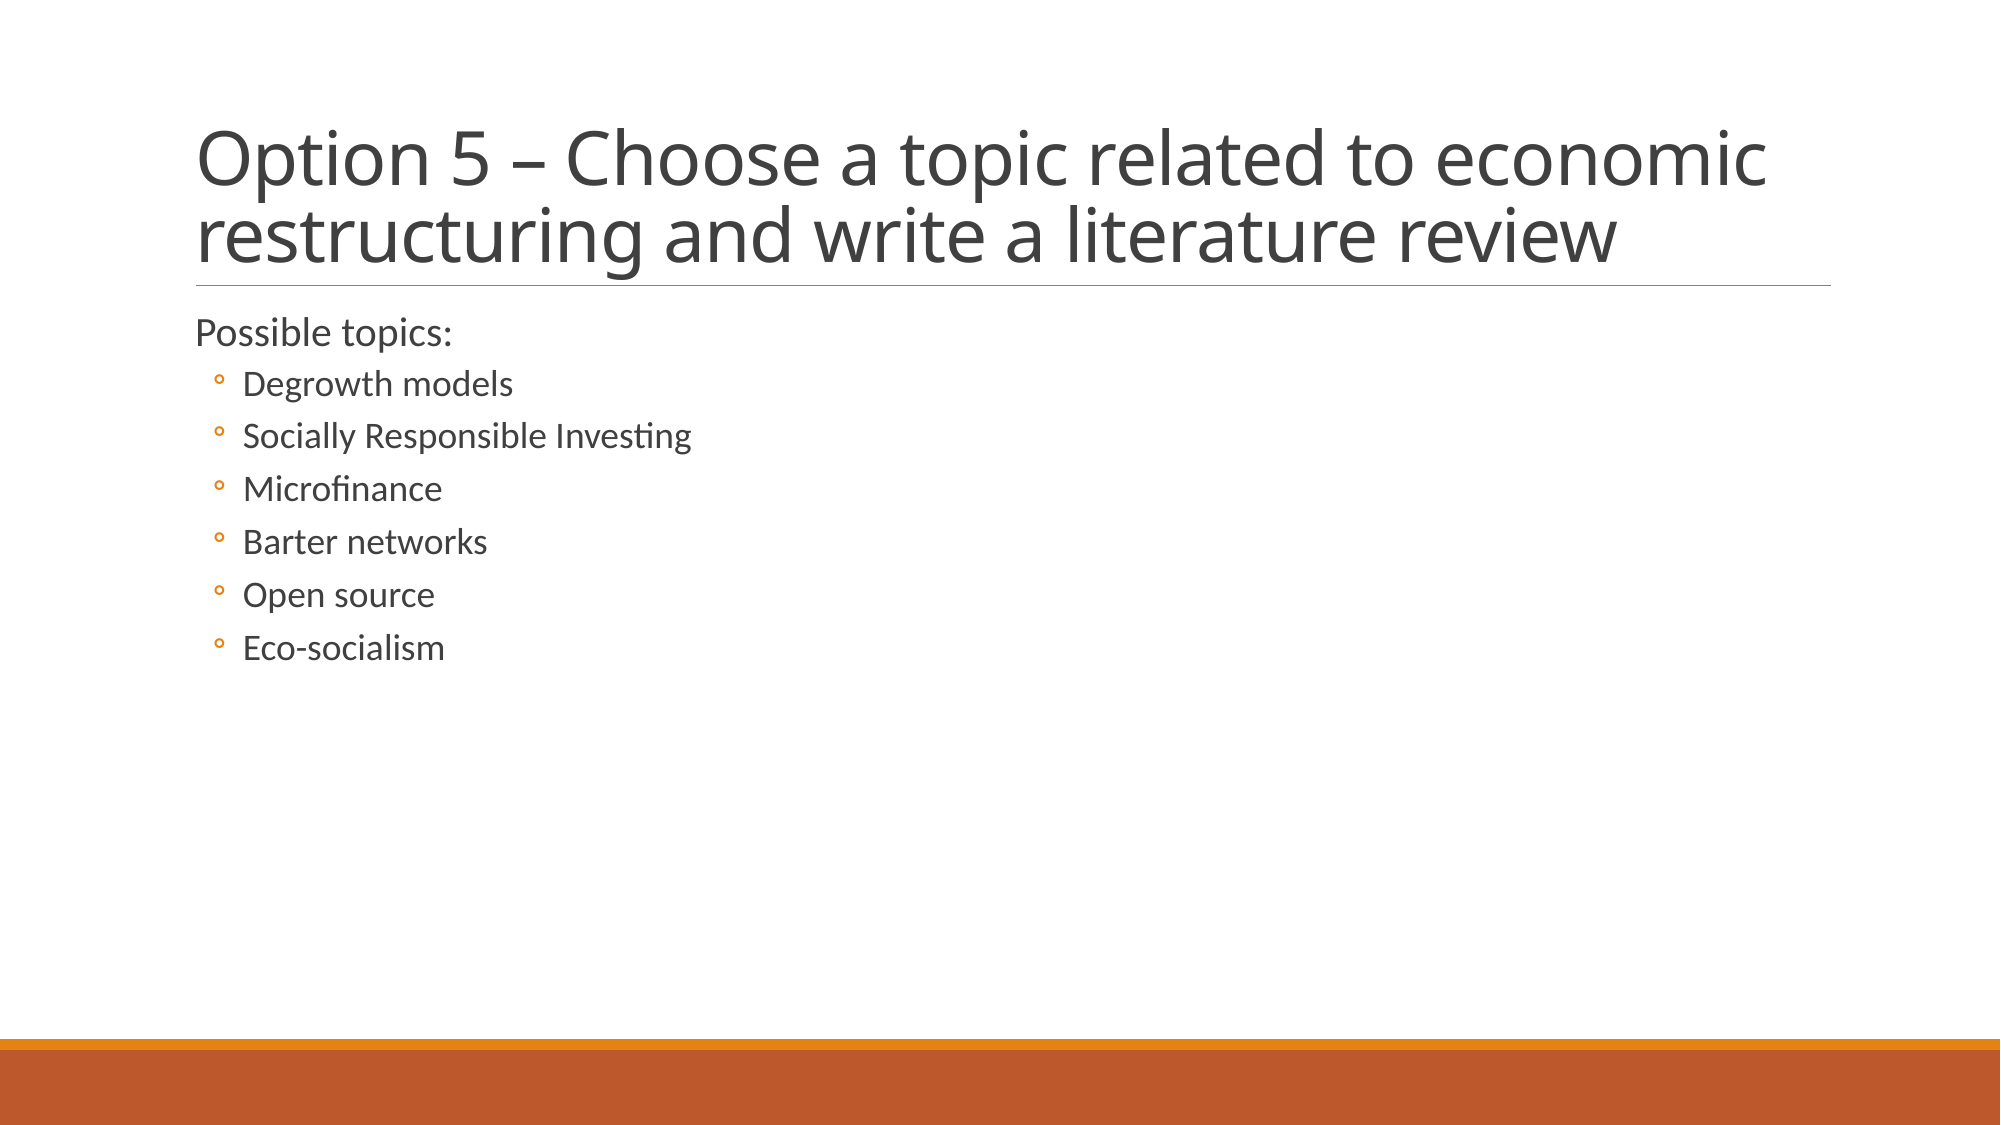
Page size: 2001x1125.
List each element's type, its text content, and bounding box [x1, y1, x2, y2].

list Possible topics: Degrowth models Socially Responsible Investing Microfinance Barter networks Open source Eco-socialism [180, 302, 1830, 963]
title Option 5 – Choose a topic related to economic restructuring and write a literature review [180, 47, 1830, 285]
